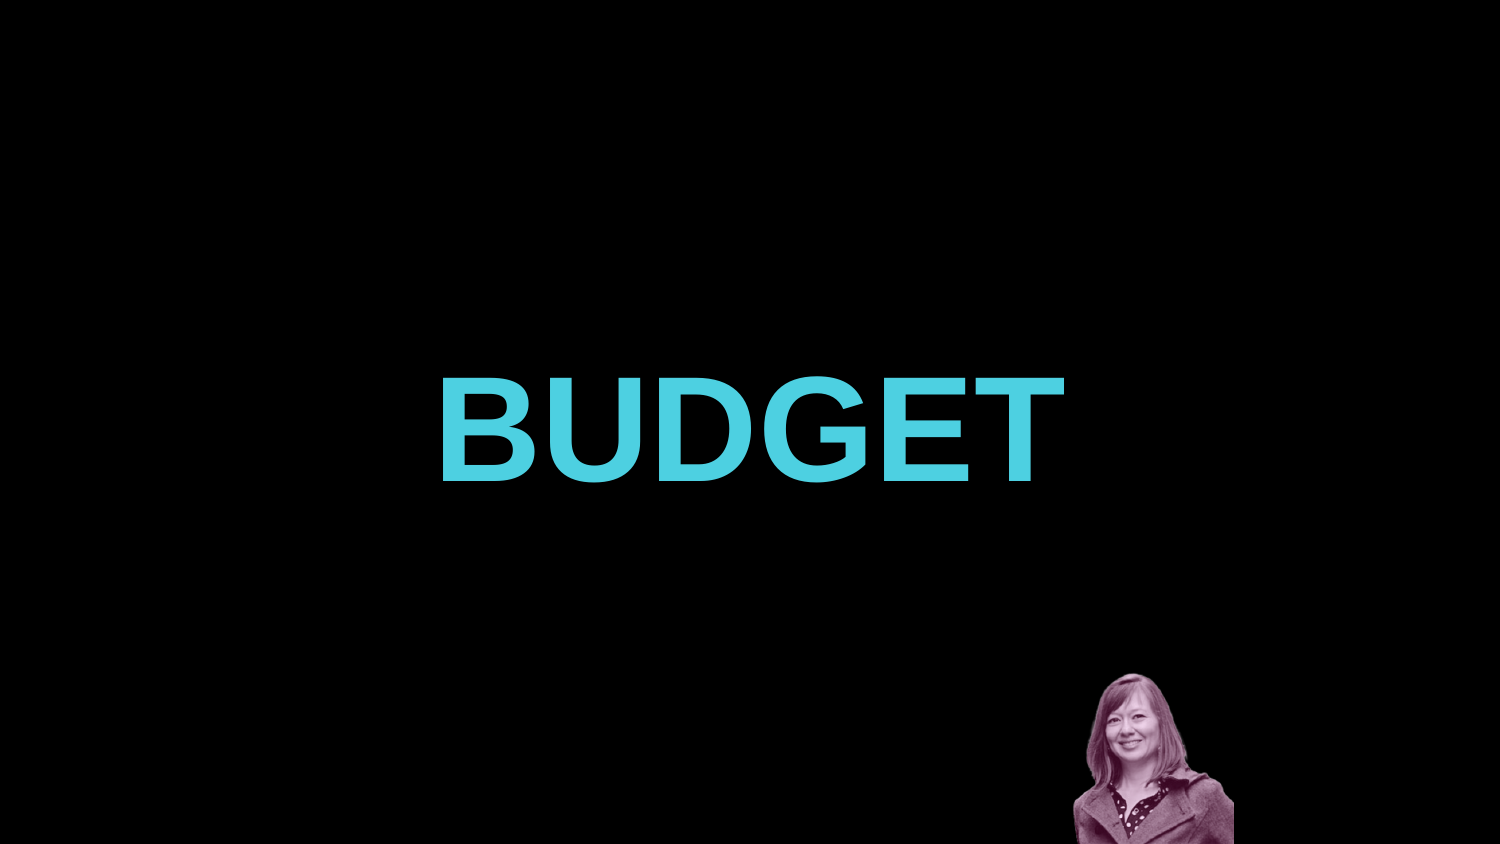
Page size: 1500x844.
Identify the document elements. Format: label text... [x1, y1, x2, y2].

text_box BUDGET [132, 69, 1368, 774]
picture [1062, 672, 1235, 844]
